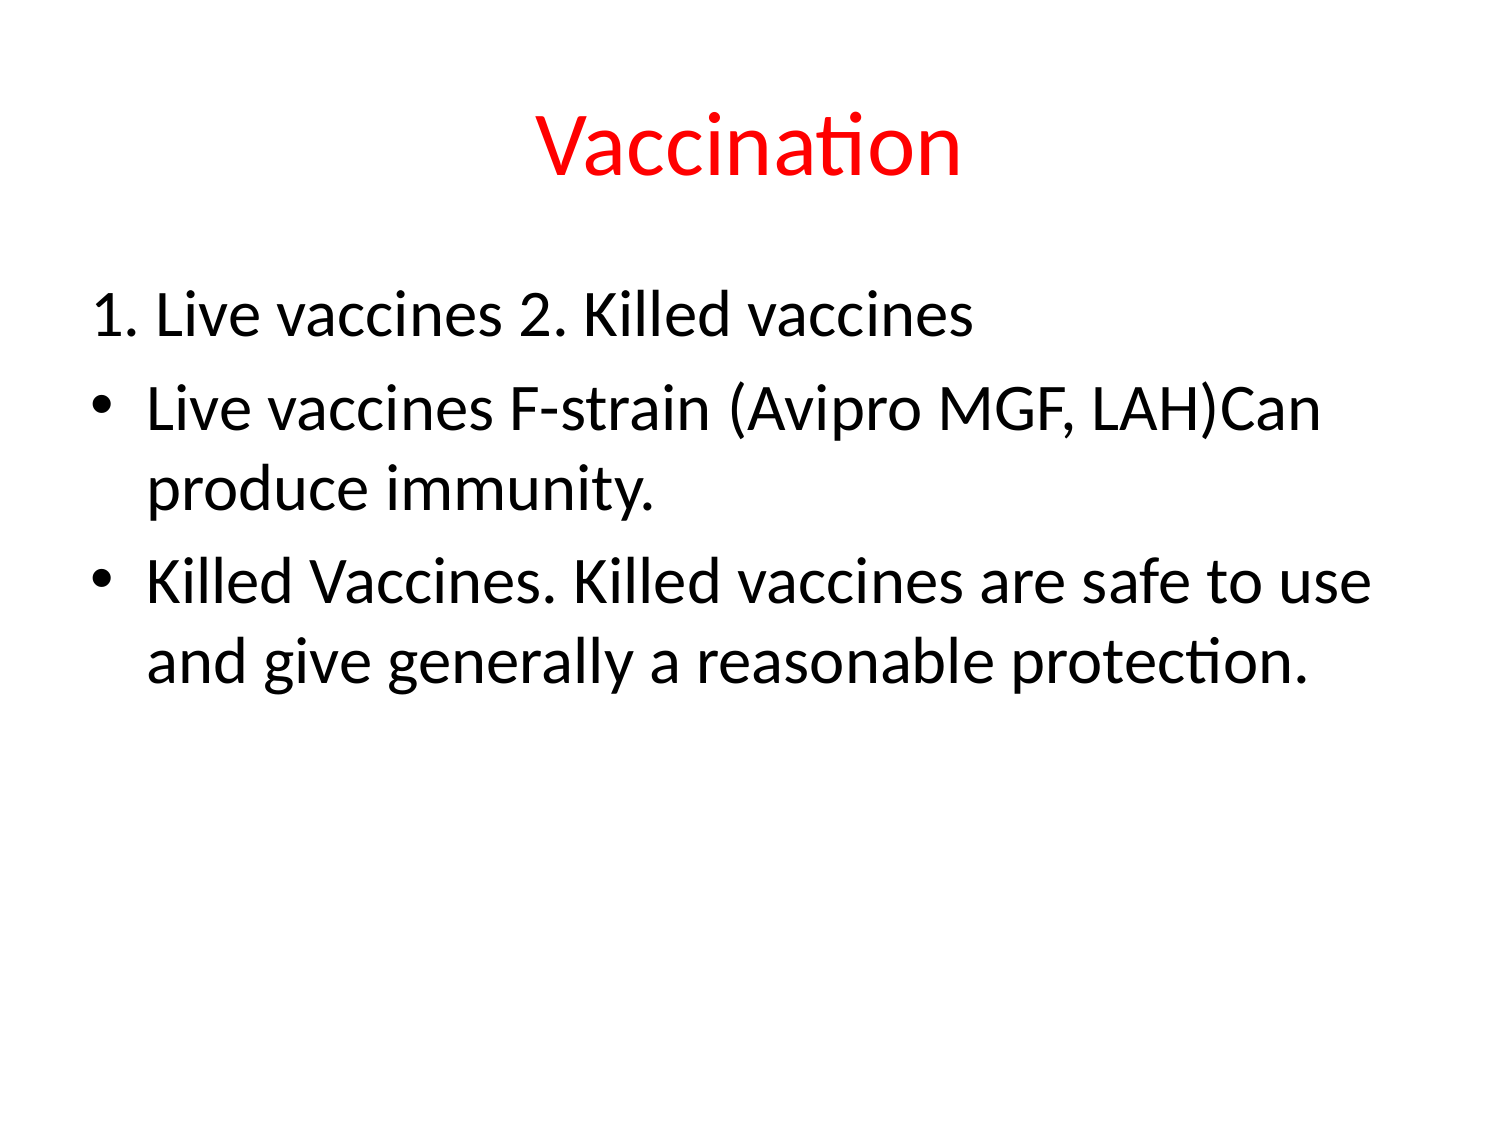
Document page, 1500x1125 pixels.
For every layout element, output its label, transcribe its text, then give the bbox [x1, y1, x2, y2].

list 1. Live vaccines 2. Killed vaccines Live vaccines F-strain (Avipro MGF, LAH)Can produce immunity. Killed Vaccines. Killed vaccines are safe to use and give generally a reasonable protection. [75, 262, 1425, 1005]
title Vaccination [75, 45, 1425, 233]
